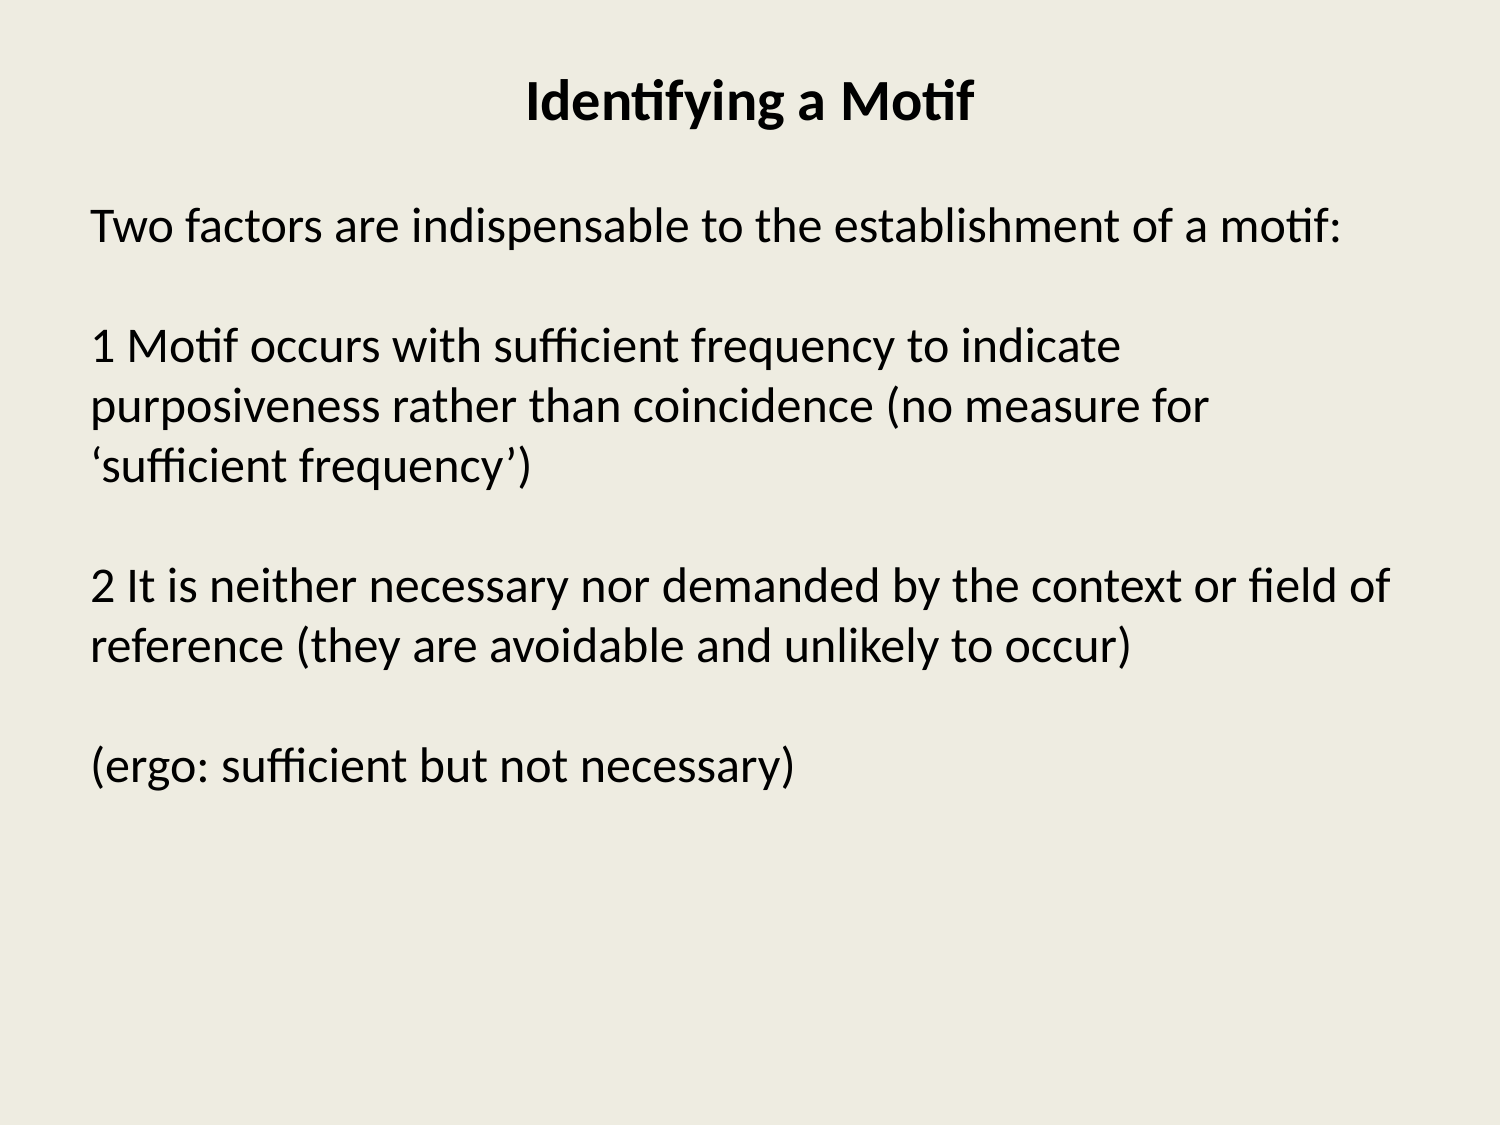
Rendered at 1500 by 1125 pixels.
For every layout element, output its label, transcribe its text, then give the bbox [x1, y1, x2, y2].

list Two factors are indispensable to the establishment of a motif: 1 Motif occurs with sufficient frequency to indicate purposiveness rather than coincidence (no measure for ‘sufficient frequency’) 2 It is neither necessary nor demanded by the context or field of reference (they are avoidable and unlikely to occur) (ergo: sufficient but not necessary) [75, 184, 1425, 1005]
title Identifying a Motif [75, 45, 1425, 149]
